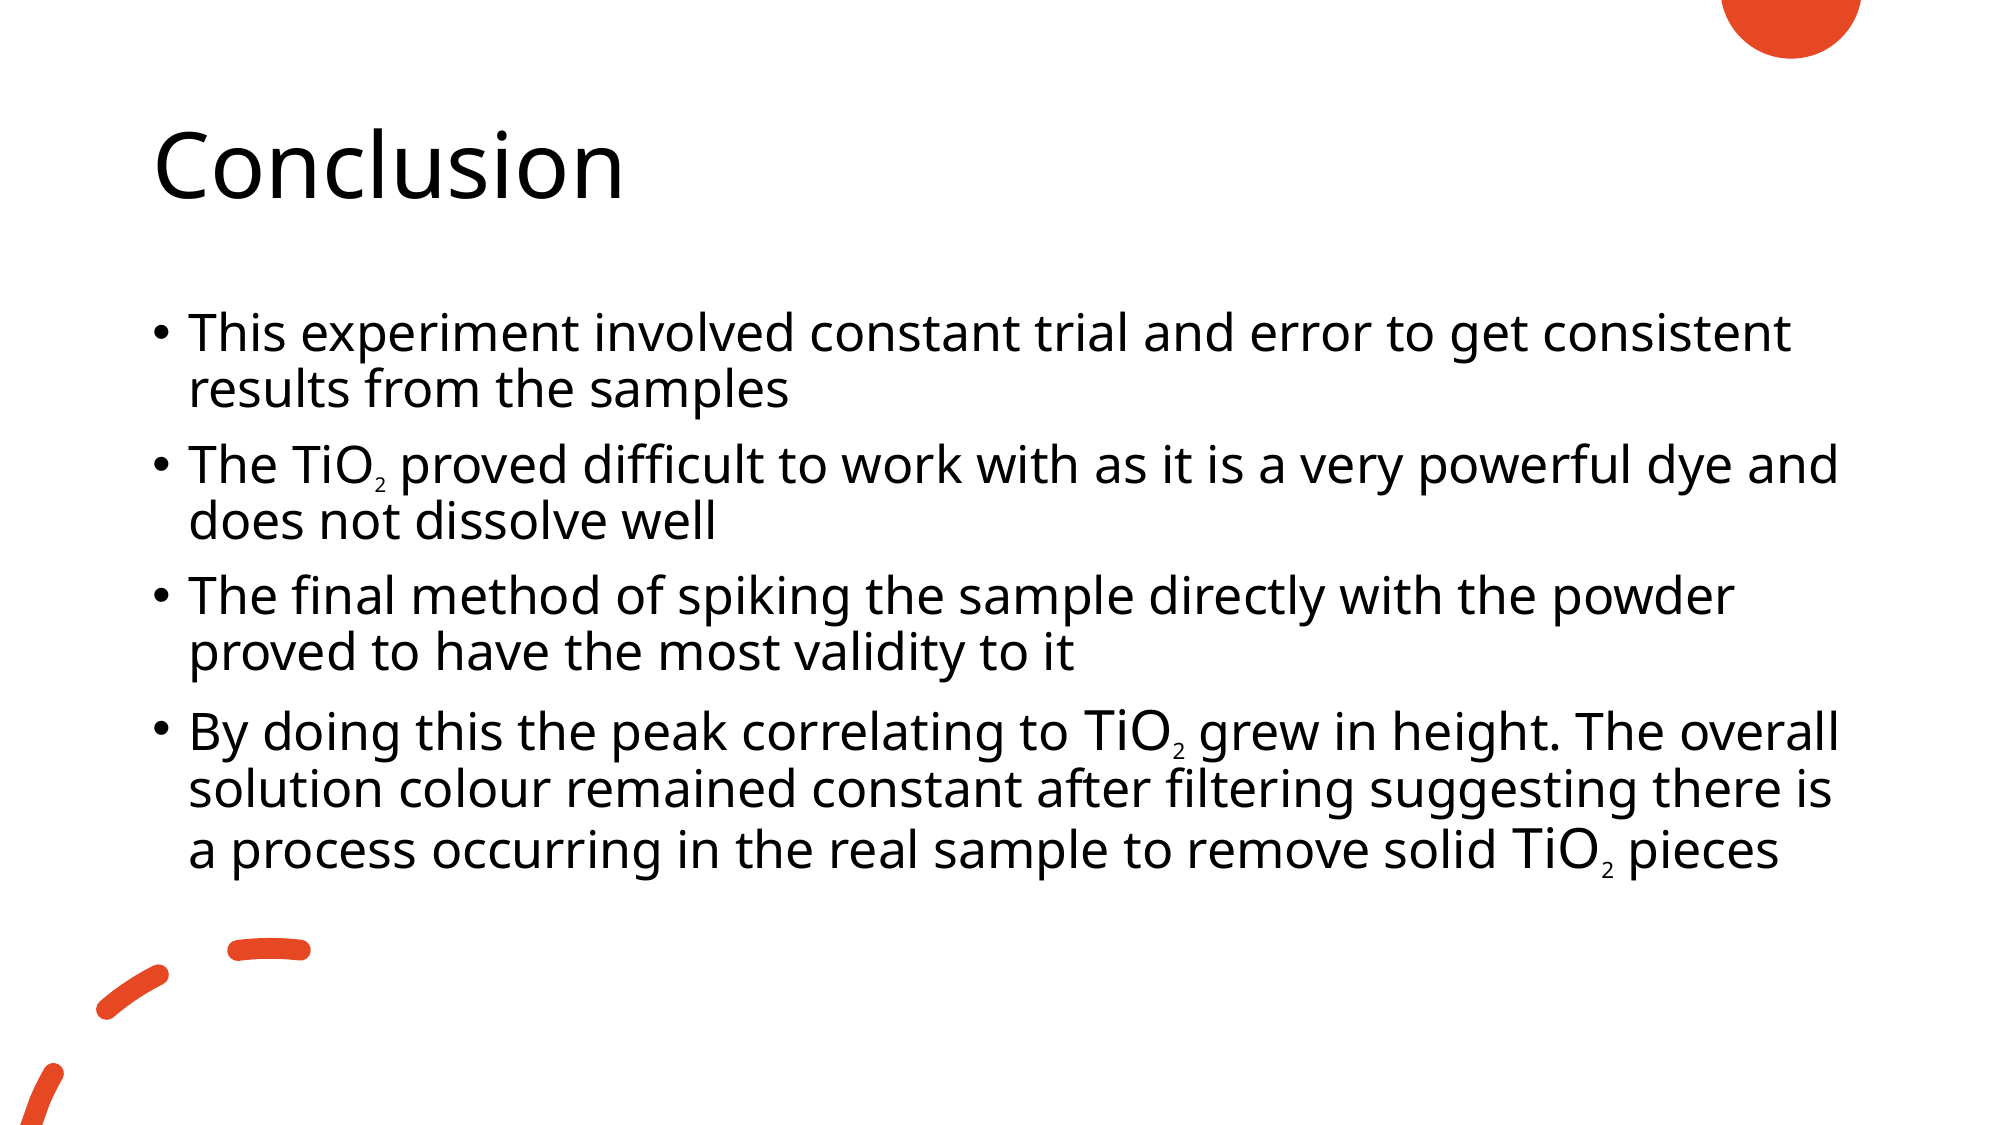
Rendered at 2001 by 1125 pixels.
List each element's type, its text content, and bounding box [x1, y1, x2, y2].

list This experiment involved constant trial and error to get consistent results from the samples The TiO2 proved difficult to work with as it is a very powerful dye and does not dissolve well The final method of spiking the sample directly with the powder proved to have the most validity to it By doing this the peak correlating to TiO2 grew in height. The overall solution colour remained constant after filtering suggesting there is a process occurring in the real sample to remove solid TiO2 pieces [137, 299, 1863, 933]
title Conclusion [137, 59, 1863, 278]
